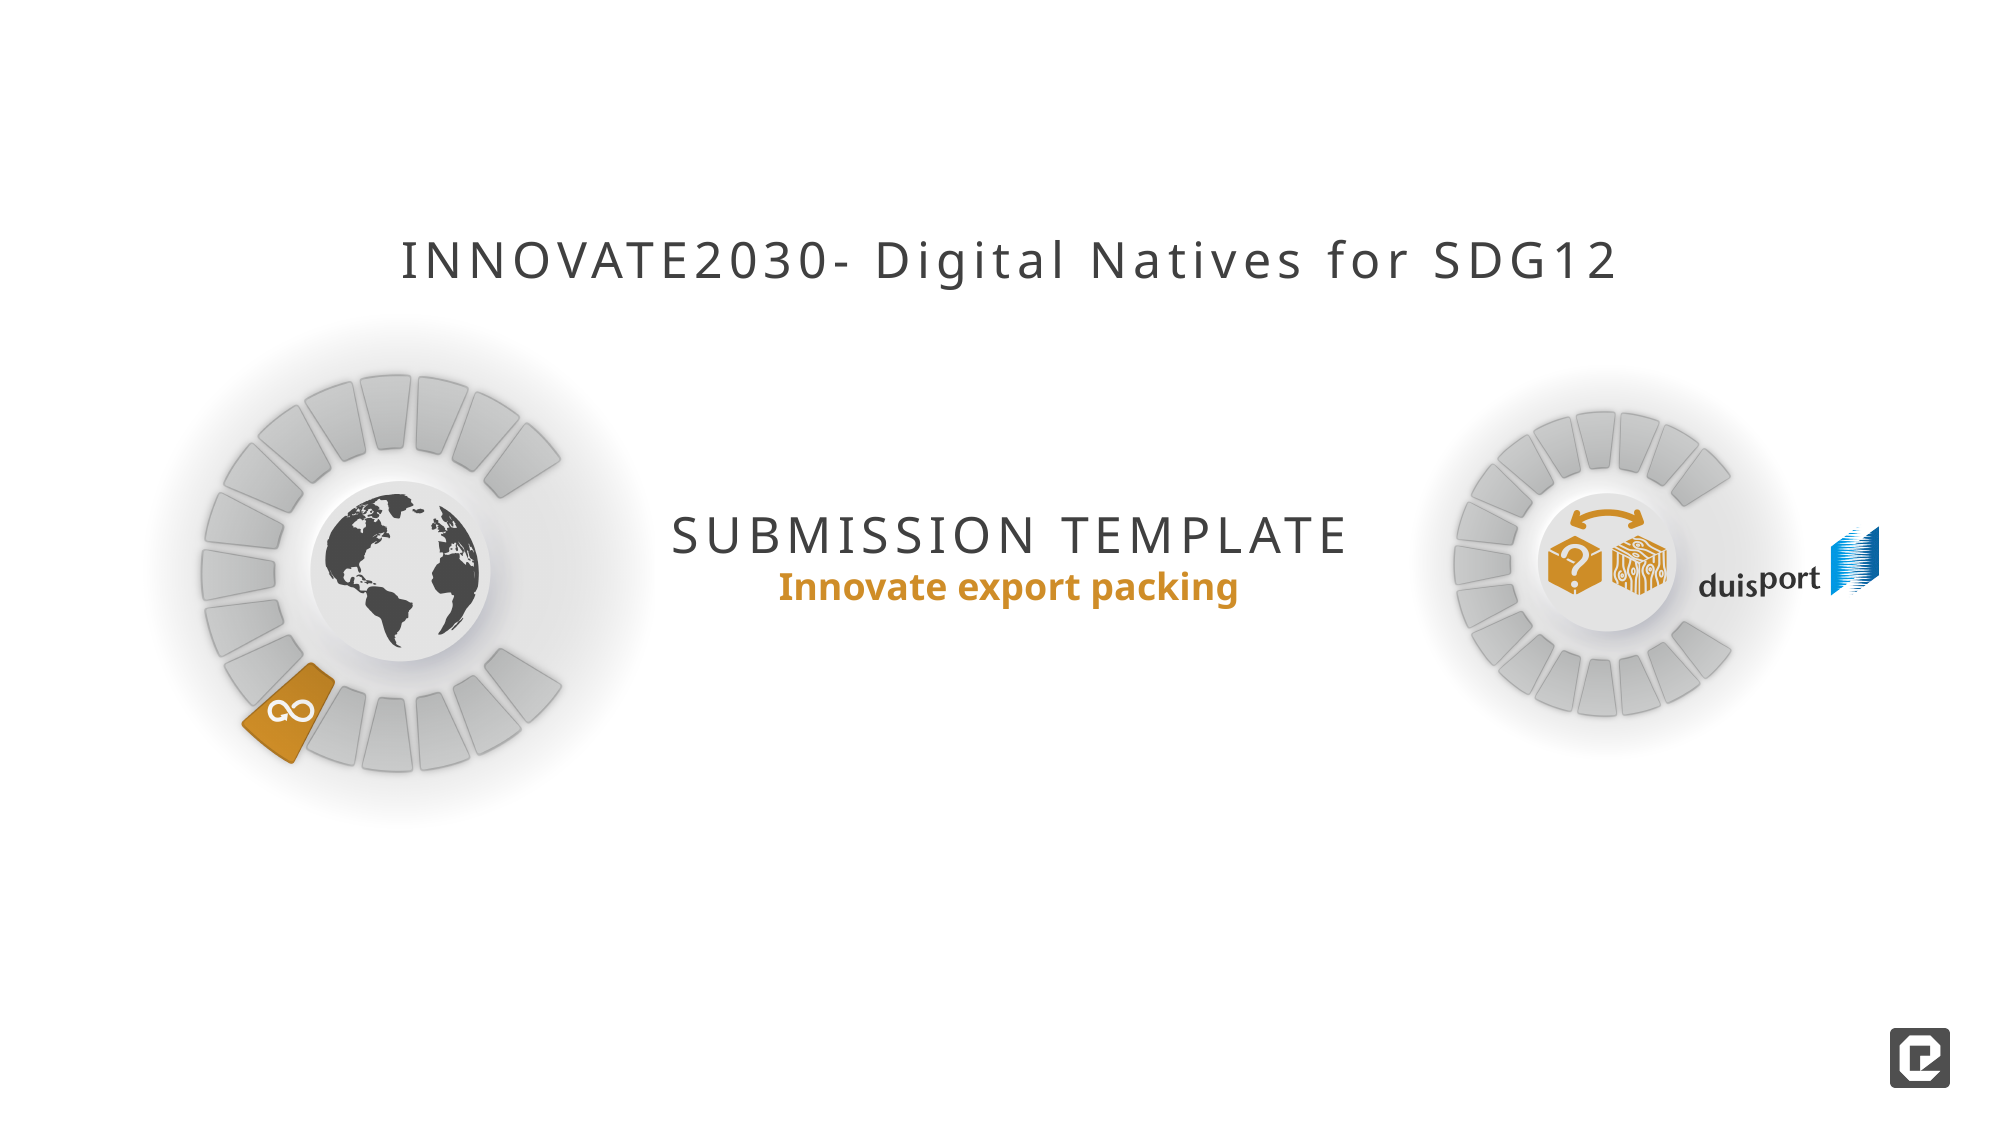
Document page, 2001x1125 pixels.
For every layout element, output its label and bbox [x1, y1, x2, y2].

picture [1890, 1028, 1950, 1088]
picture [135, 305, 655, 838]
picture [1403, 358, 1982, 767]
